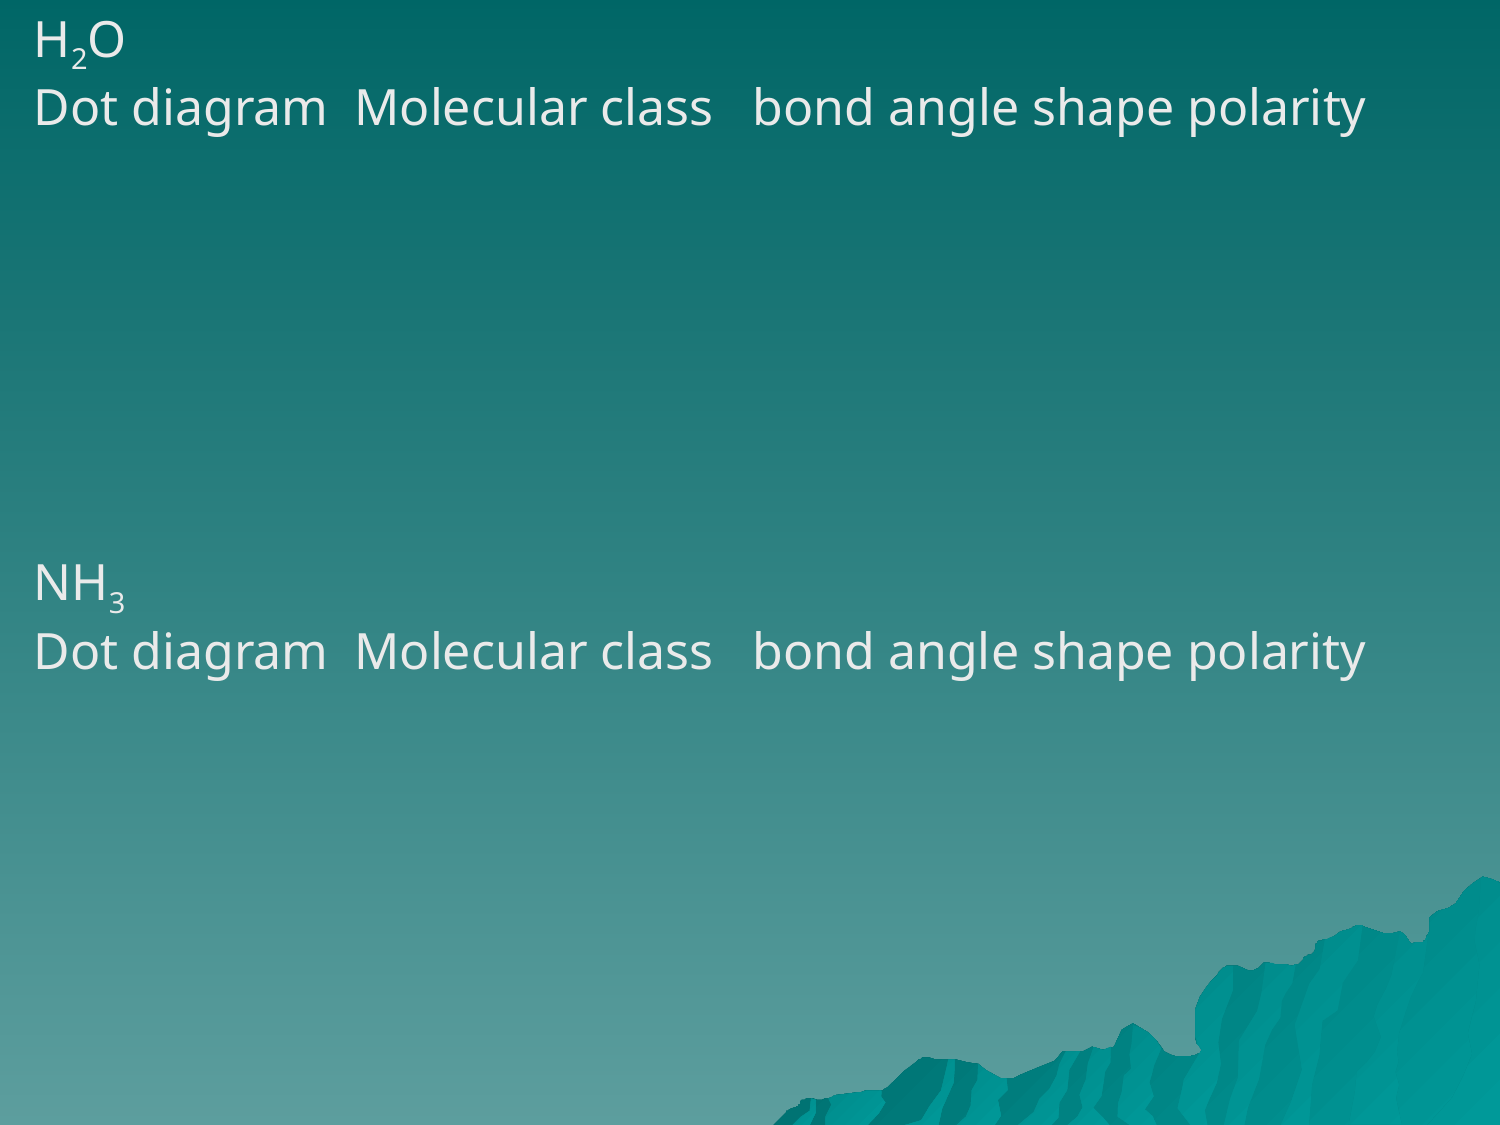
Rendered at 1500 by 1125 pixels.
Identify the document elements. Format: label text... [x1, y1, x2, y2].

text_box H2O Dot diagram Molecular class bond angle shape polarity [18, 0, 1500, 137]
text_box NH3 Dot diagram Molecular class bond angle shape polarity [19, 543, 1481, 741]
